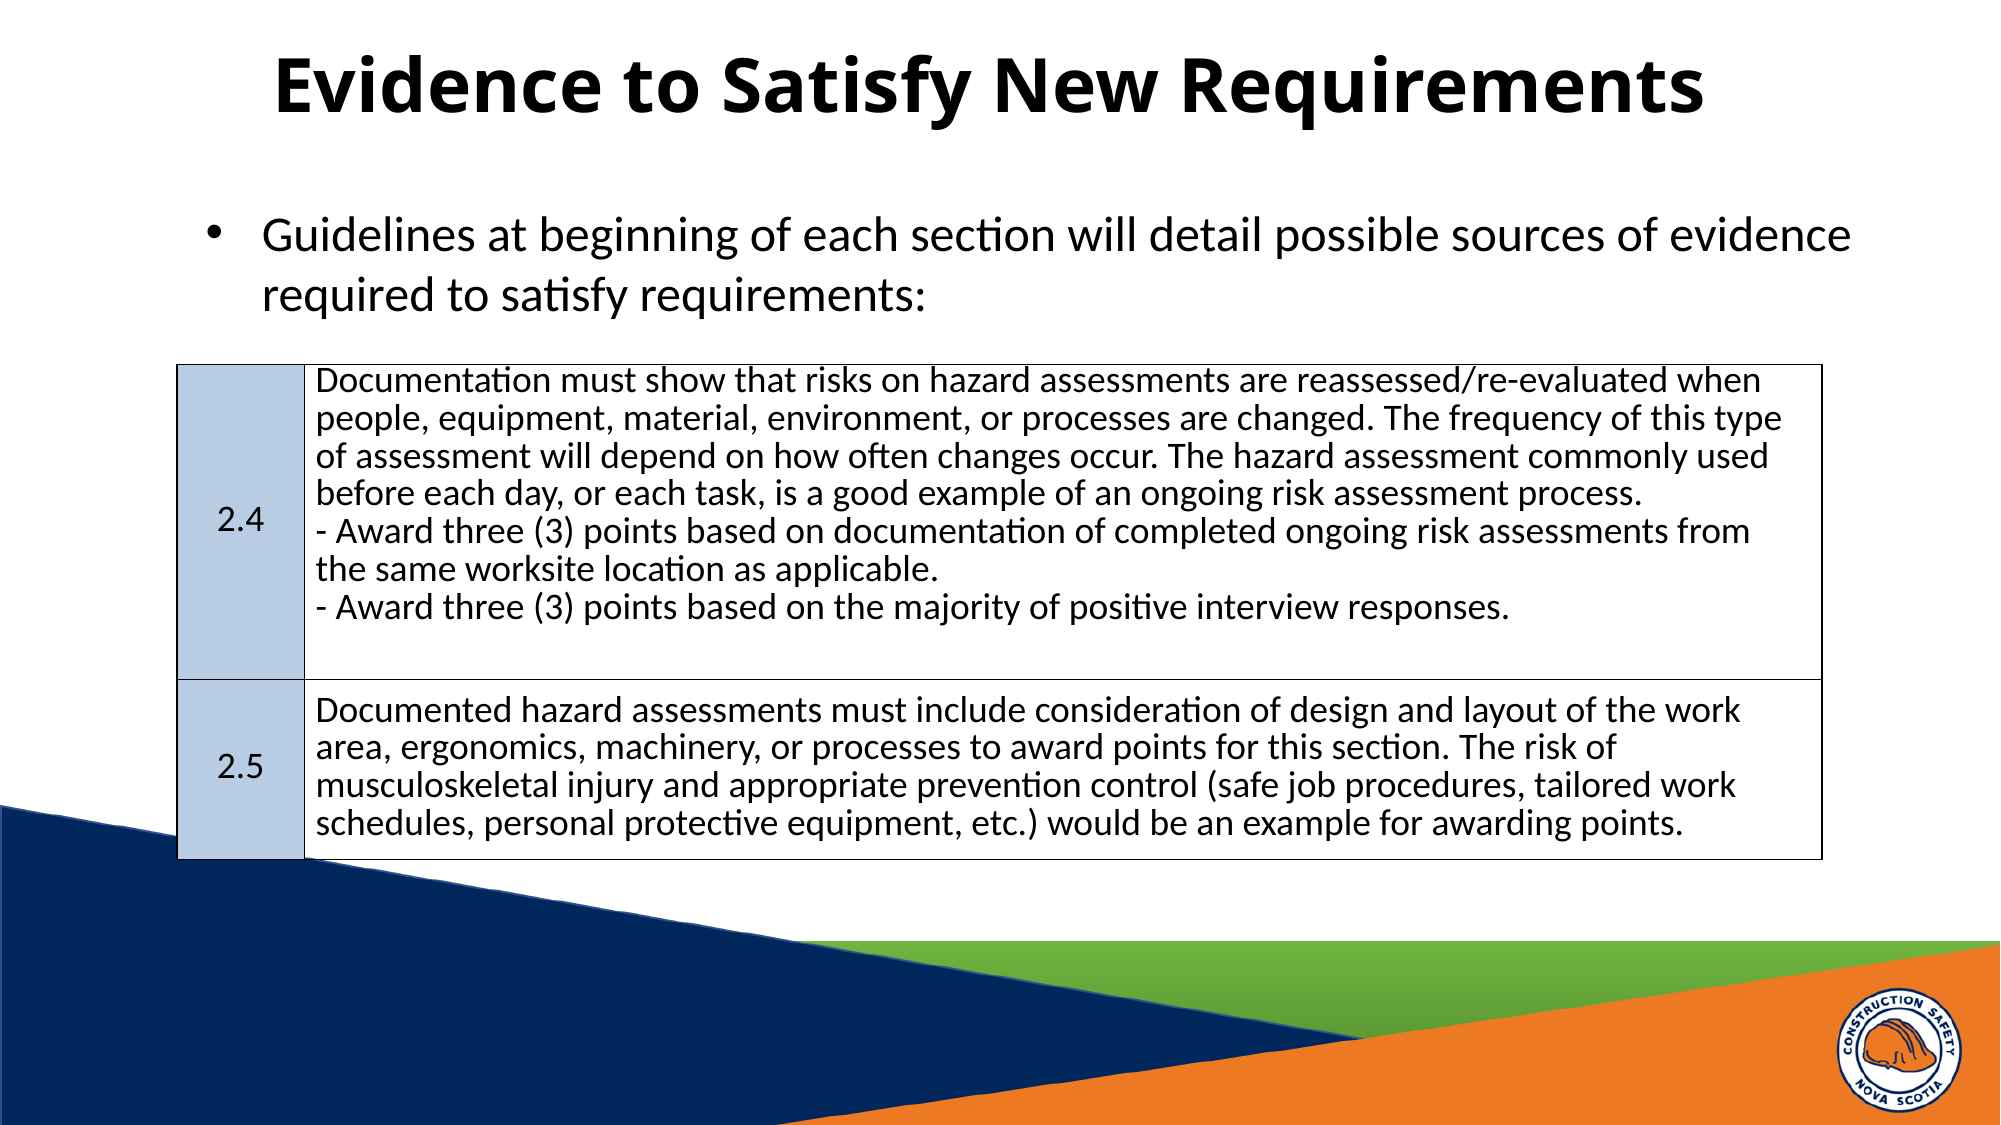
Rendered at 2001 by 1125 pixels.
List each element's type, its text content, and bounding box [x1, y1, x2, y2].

table_cell 2.5 [178, 680, 304, 804]
text_box Guidelines at beginning of each section will detail possible sources of evidence required to satisfy requirements: [115, 193, 1930, 804]
text_box Evidence to Satisfy New Requirements [57, 29, 1941, 135]
table_header Documentation must show that risks on hazard assessments are reassessed/re-evaluated when people, equipment, material, environment, or processes are changed. The frequency of this type of assessment will depend on how often changes occur. The hazard assessment commonly used before each day, or each task, is a good example of an ongoing risk assessment process. - Award three (3) points based on documentation of completed ongoing risk assessments from the same worksite location as applicable. - Award three (3) points based on the majority of positive interview responses. [305, 365, 1821, 679]
picture [0, 804, 2000, 1125]
table_cell Documented hazard assessments must include consideration of design and layout of the work area, ergonomics, machinery, or processes to award points for this section. The risk of musculoskeletal injury and appropriate prevention control (safe job procedures, tailored work schedules, personal protective equipment, etc.) would be an example for awarding points. [305, 680, 1821, 804]
table_header 2.4 [178, 365, 304, 679]
